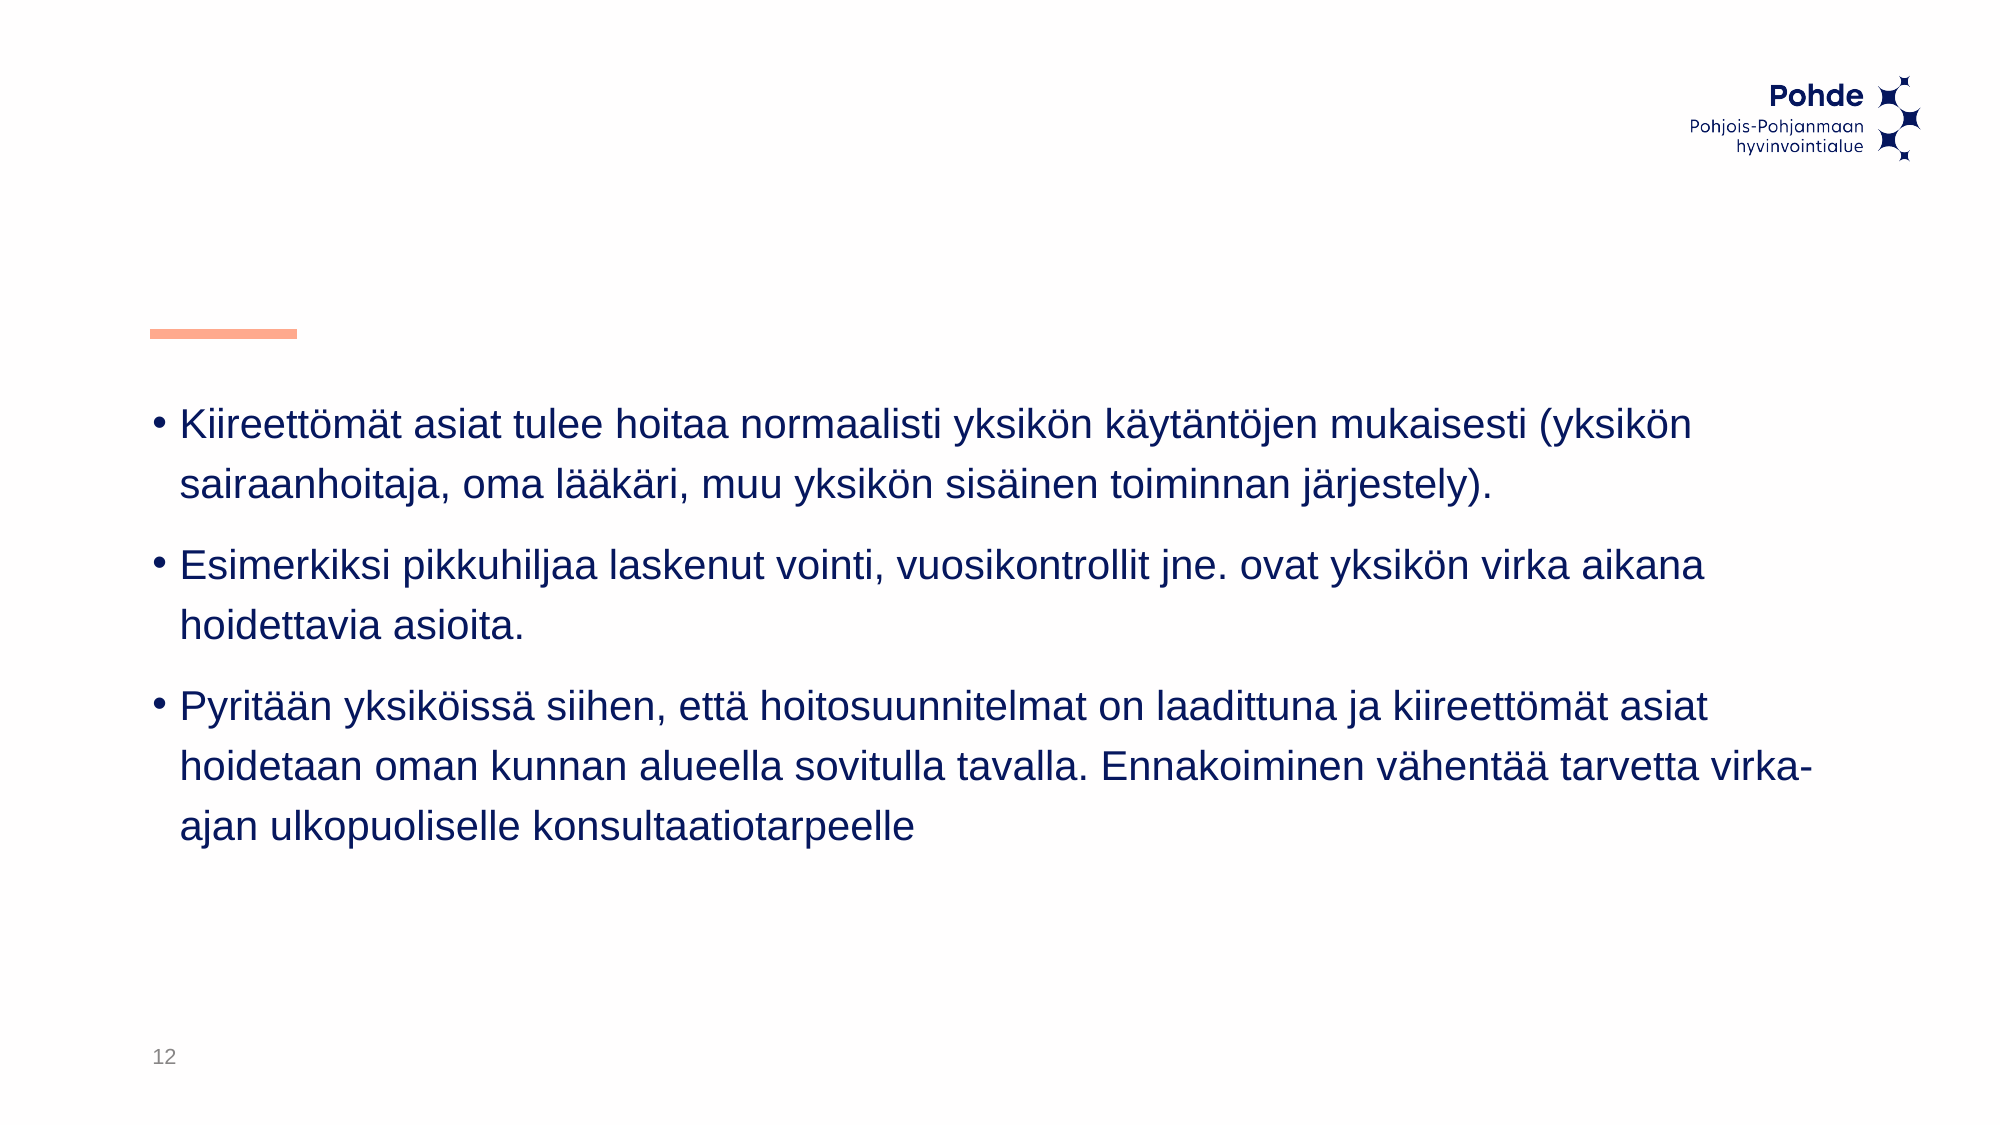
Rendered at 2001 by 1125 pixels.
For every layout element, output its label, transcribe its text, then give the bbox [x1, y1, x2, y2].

list Kiireettömät asiat tulee hoitaa normaalisti yksikön käytäntöjen mukaisesti (yksikön sairaanhoitaja, oma lääkäri, muu yksikön sisäinen toiminnan järjestely). Esimerkiksi pikkuhiljaa laskenut vointi, vuosikontrollit jne. ovat yksikön virka aikana hoidettavia asioita. Pyritään yksiköissä siihen, että hoitosuunnitelmat on laadittuna ja kiireettömät asiat hoidetaan oman kunnan alueella sovitulla tavalla. Ennakoiminen vähentää tarvetta virka-ajan ulkopuoliselle konsultaatiotarpeelle [137, 379, 1863, 990]
slide_number 12 [137, 1033, 588, 1078]
picture [1687, 74, 1923, 163]
